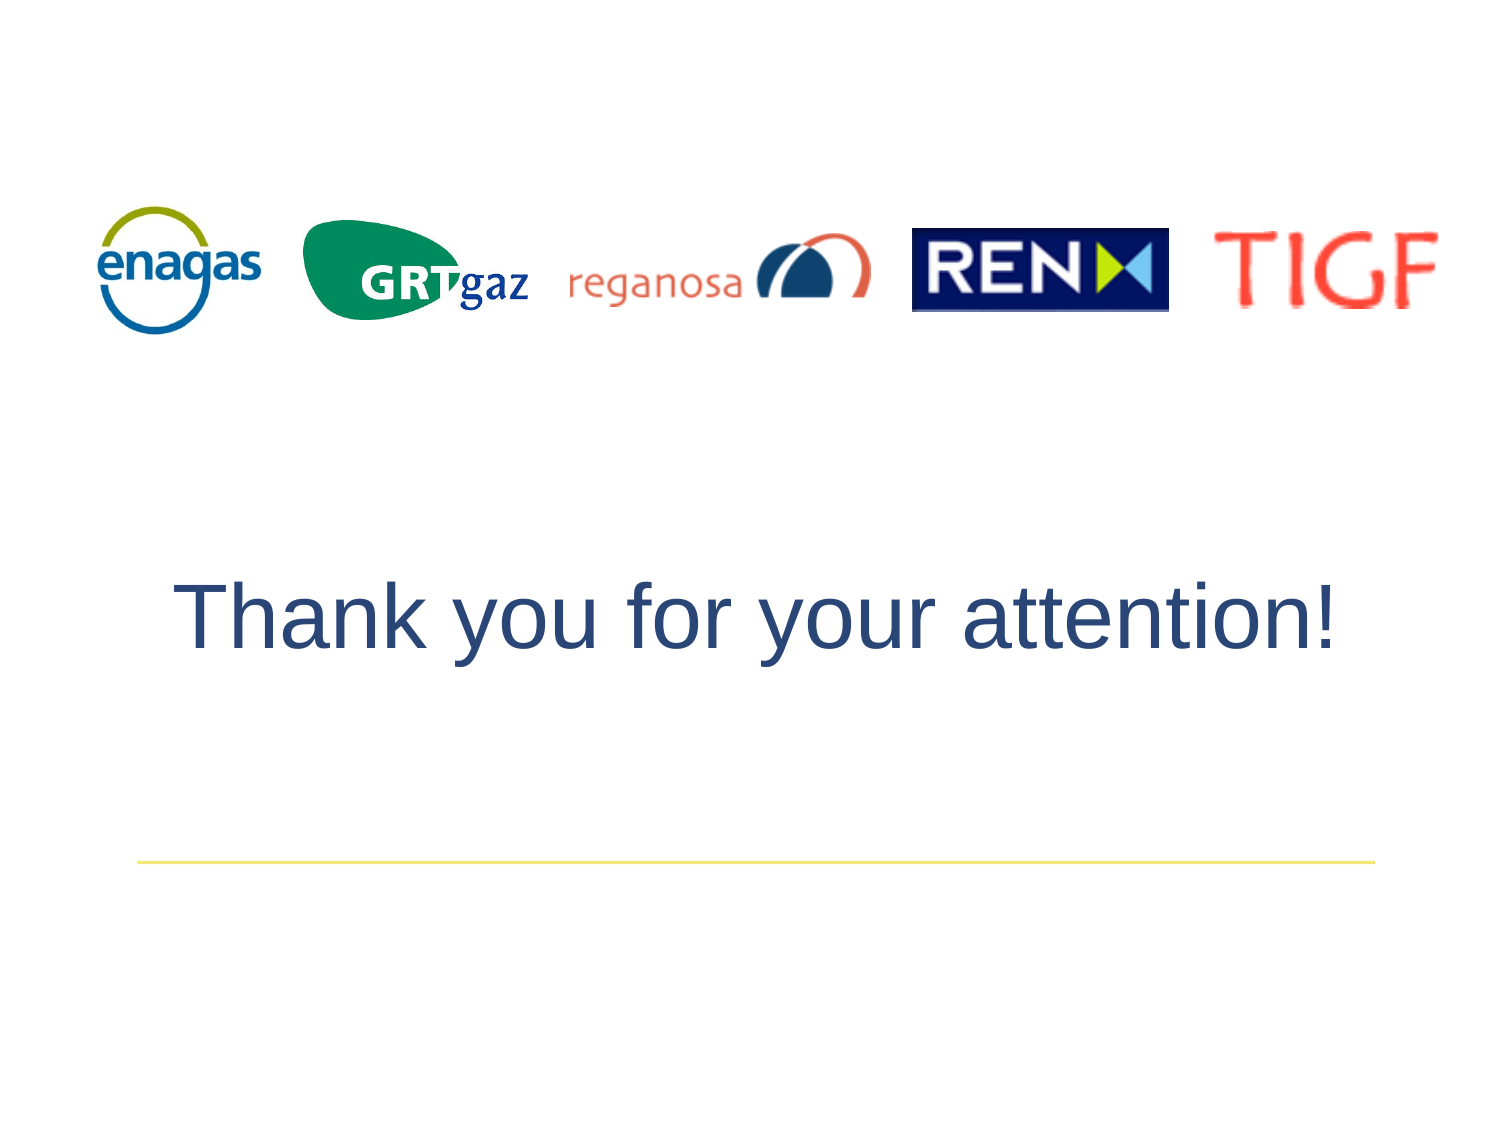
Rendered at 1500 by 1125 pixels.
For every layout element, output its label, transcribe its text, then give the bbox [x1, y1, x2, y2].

picture [570, 233, 871, 307]
picture [1210, 231, 1453, 309]
picture [96, 205, 262, 335]
picture [303, 220, 528, 320]
picture [912, 228, 1169, 312]
text_box Thank you for your attention! [76, 549, 1437, 675]
